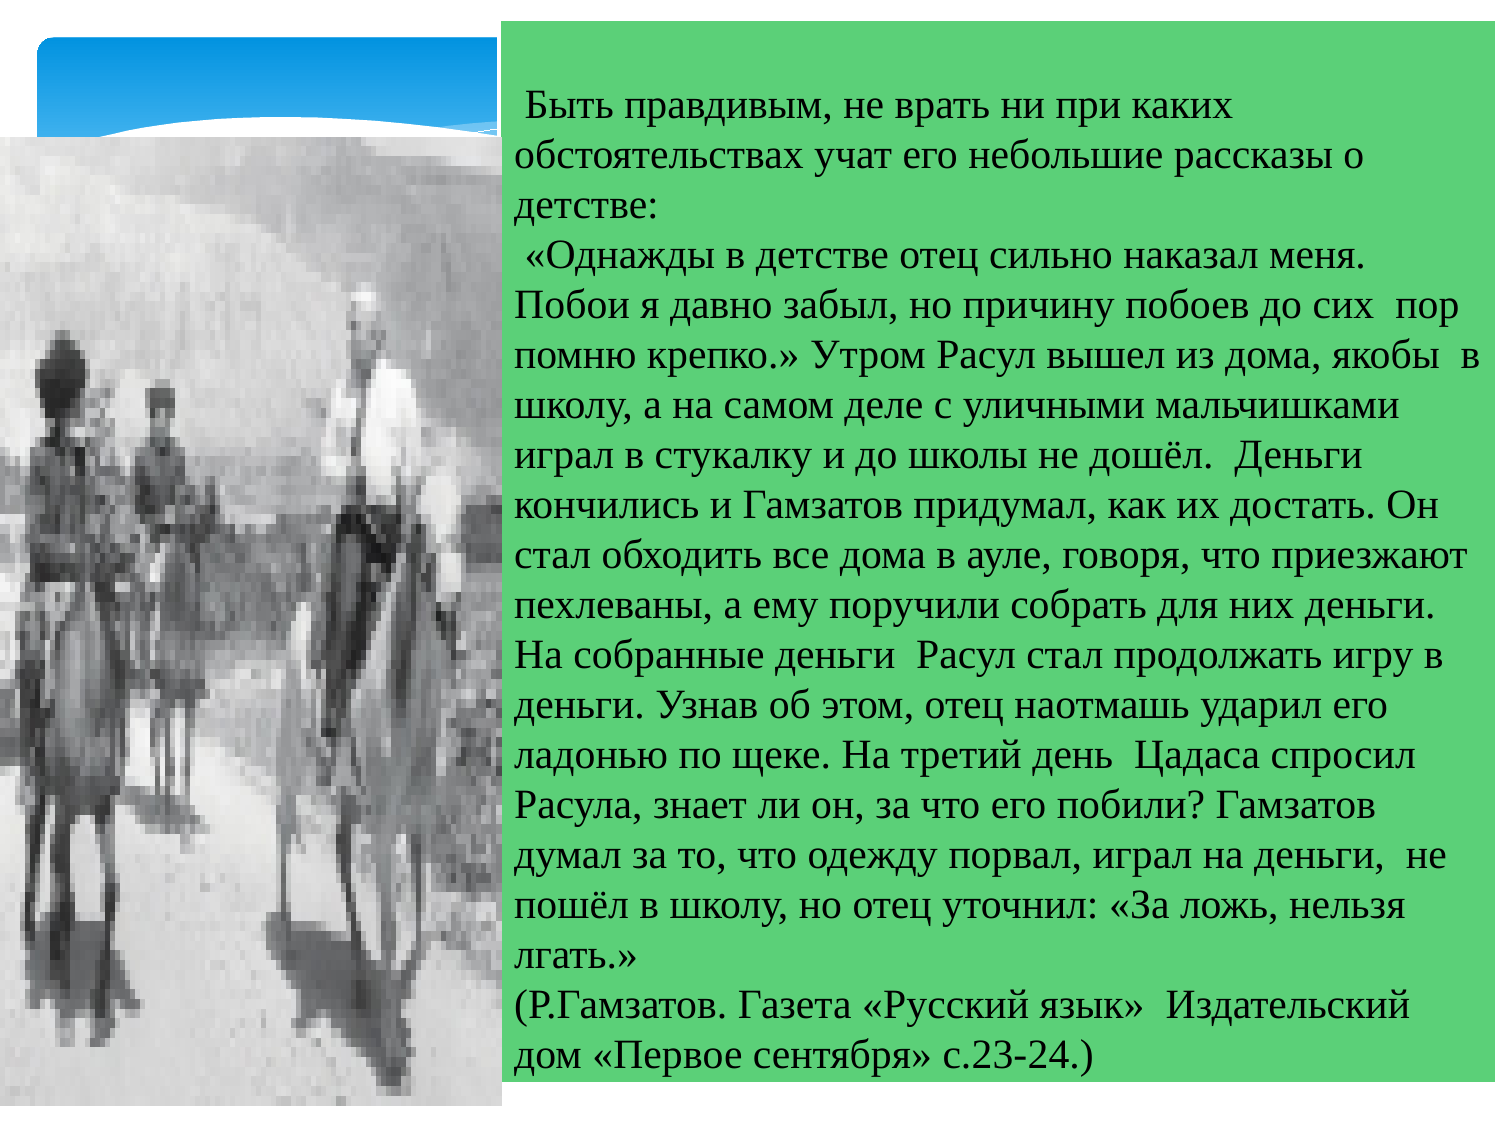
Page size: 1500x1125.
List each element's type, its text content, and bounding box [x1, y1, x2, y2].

text_box Быть правдивым, не врать ни при каких обстоятельствах учат его небольшие рассказы о детстве: «Однажды в детстве отец сильно наказал меня. Побои я давно забыл, но причину побоев до сих пор помню крепко.» Утром Расул вышел из дома, якобы в школу, а на самом деле с уличными мальчишками играл в стукалку и до школы не дошёл. Деньги кончились и Гамзатов придумал, как их достать. Он стал обходить все дома в ауле, говоря, что приезжают пехлеваны, а ему поручили собрать для них деньги. На собранные деньги Расул стал продолжать игру в деньги. Узнав об этом, отец наотмашь ударил его ладонью по щеке. На третий день Цадаса спросил Расула, знает ли он, за что его побили? Гамзатов думал за то, что одежду порвал, играл на деньги, не пошёл в школу, но отец уточнил: «За ложь, нельзя лгать.» (Р.Гамзатов. Газета «Русский язык» Издательский дом «Первое сентября» с.23-24.) [497, 17, 1499, 1086]
picture [0, 136, 503, 1107]
